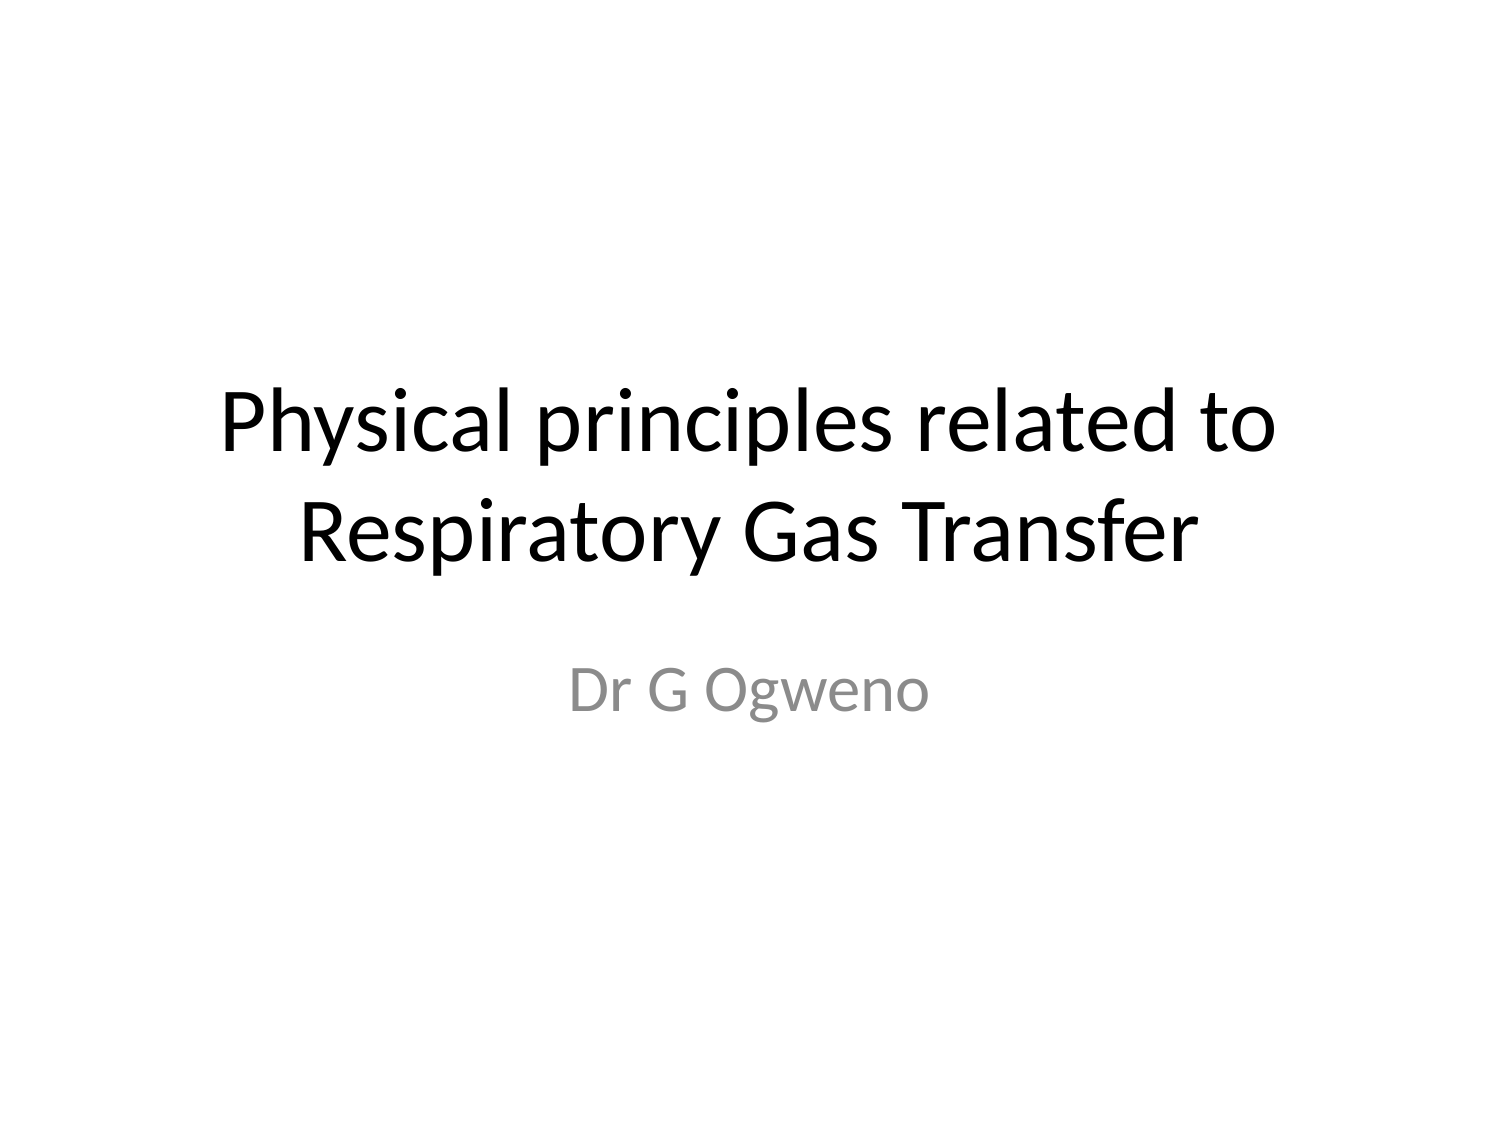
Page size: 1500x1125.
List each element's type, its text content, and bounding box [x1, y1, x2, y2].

subtitle Dr G Ogweno [225, 637, 1275, 925]
title Physical principles related to Respiratory Gas Transfer [112, 349, 1388, 591]
